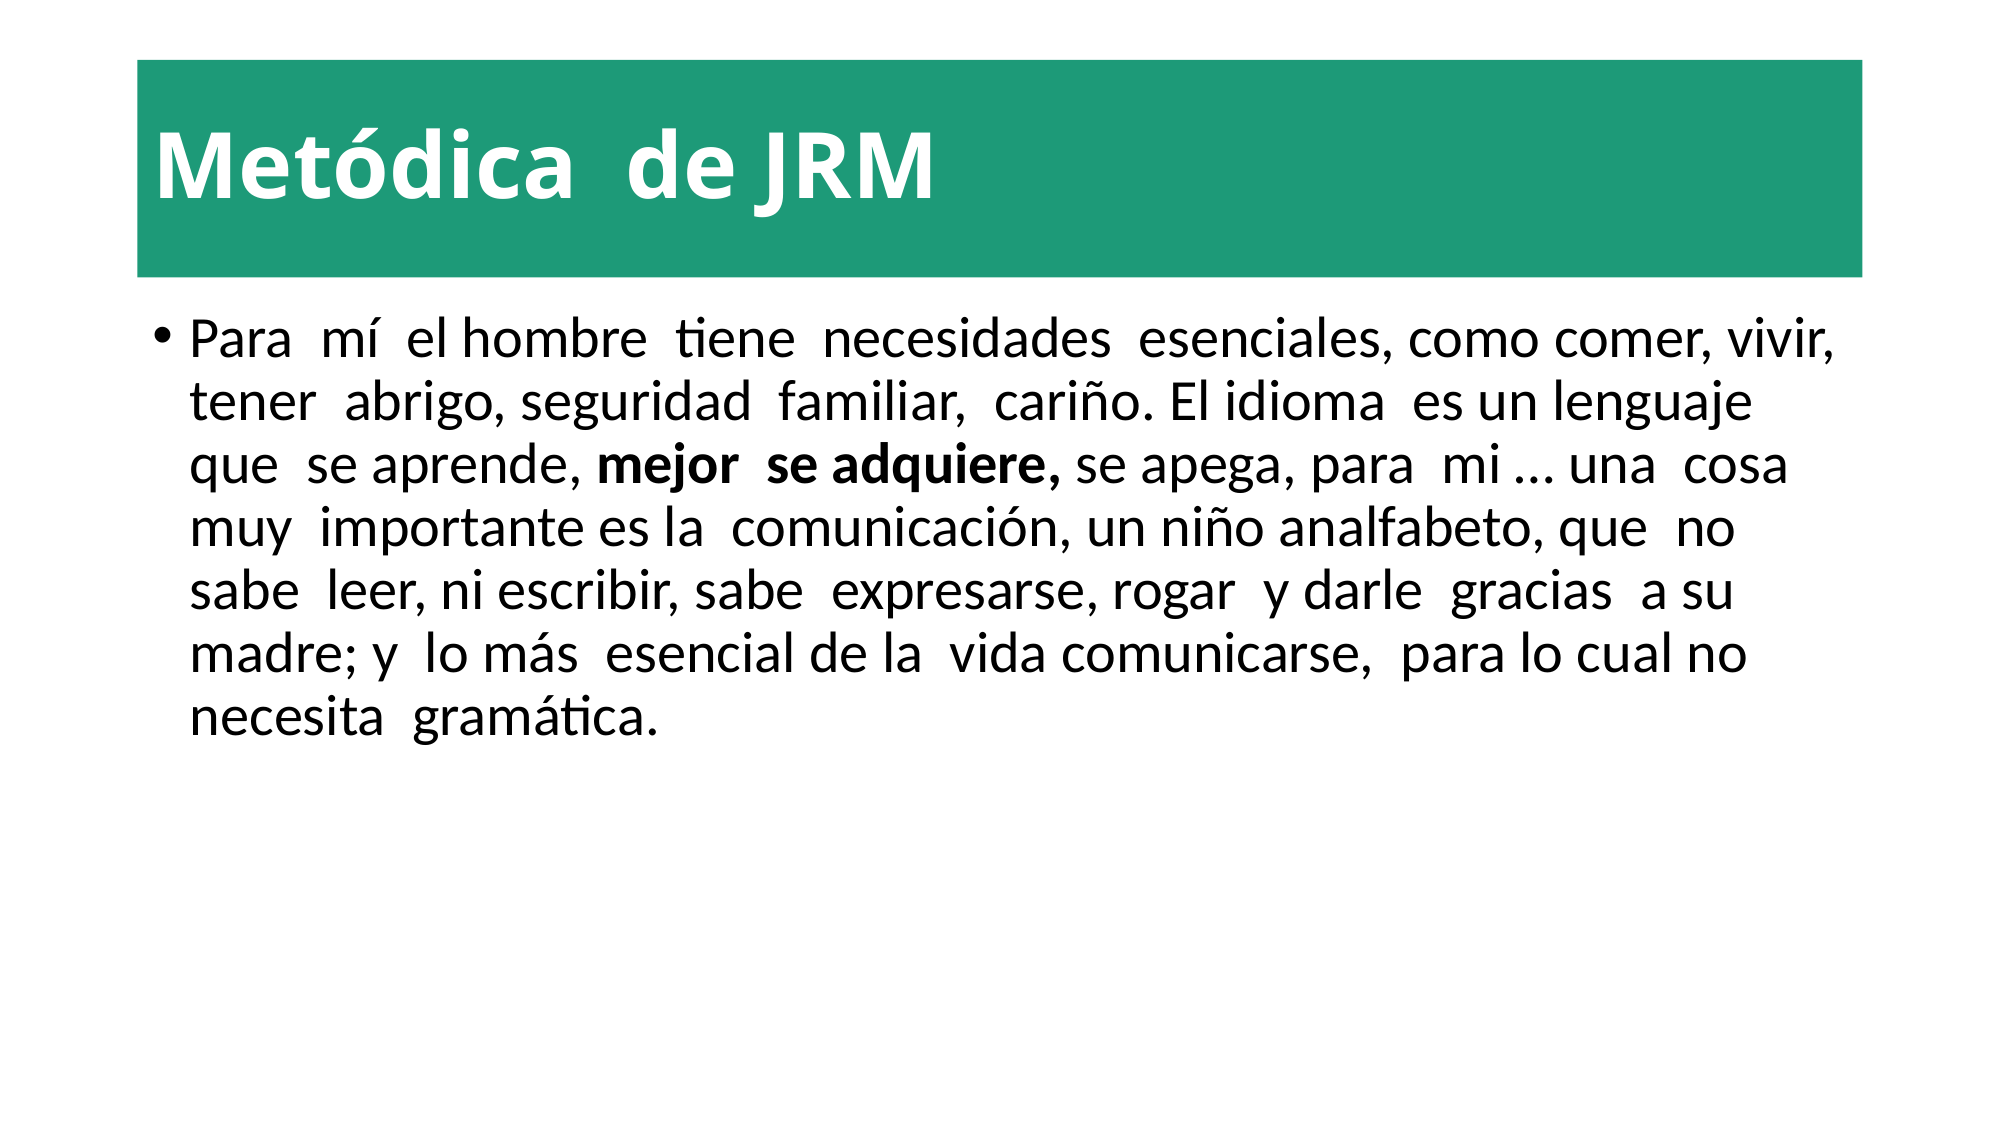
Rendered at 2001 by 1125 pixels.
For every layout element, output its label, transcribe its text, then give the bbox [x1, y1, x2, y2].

title Metódica de JRM [137, 59, 1863, 278]
list Para mí el hombre tiene necesidades esenciales, como comer, vivir, tener abrigo, seguridad familiar, cariño. El idioma es un lenguaje que se aprende, mejor se adquiere, se apega, para mi … una cosa muy importante es la comunicación, un niño analfabeto, que no sabe leer, ni escribir, sabe expresarse, rogar y darle gracias a su madre; y lo más esencial de la vida comunicarse, para lo cual no necesita gramática. [137, 299, 1863, 1014]
